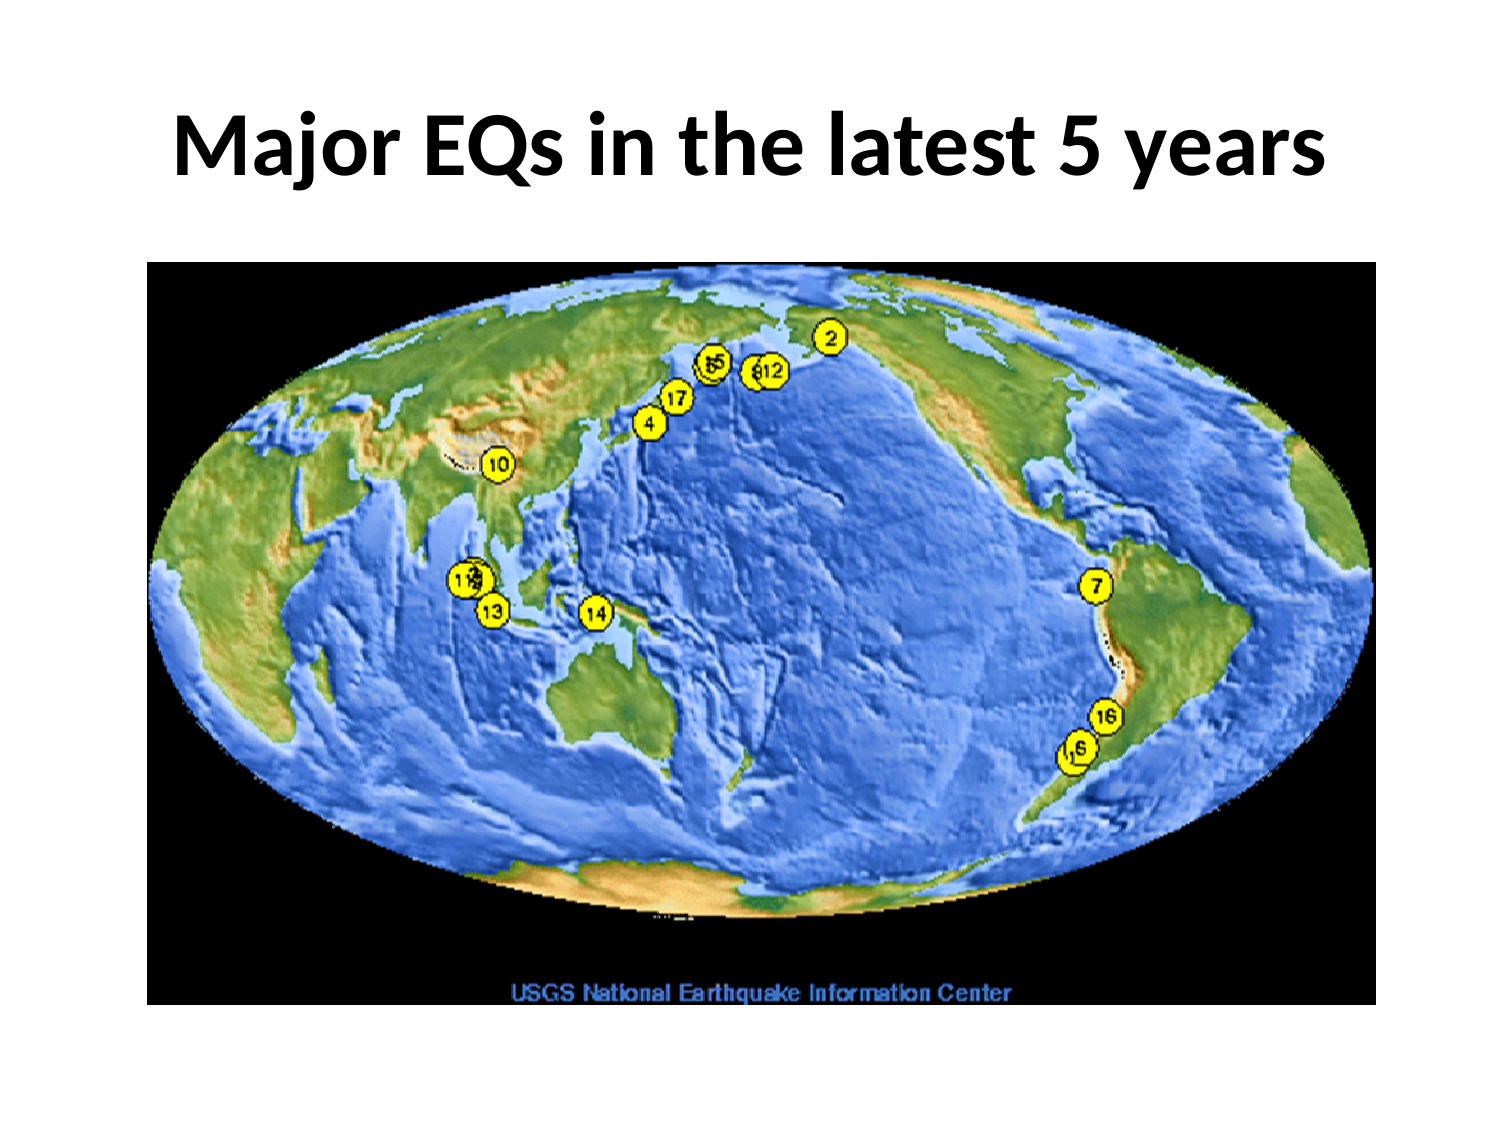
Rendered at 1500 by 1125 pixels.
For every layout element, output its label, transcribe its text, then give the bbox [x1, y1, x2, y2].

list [147, 262, 1377, 1006]
title Major EQs in the latest 5 years [75, 45, 1425, 233]
